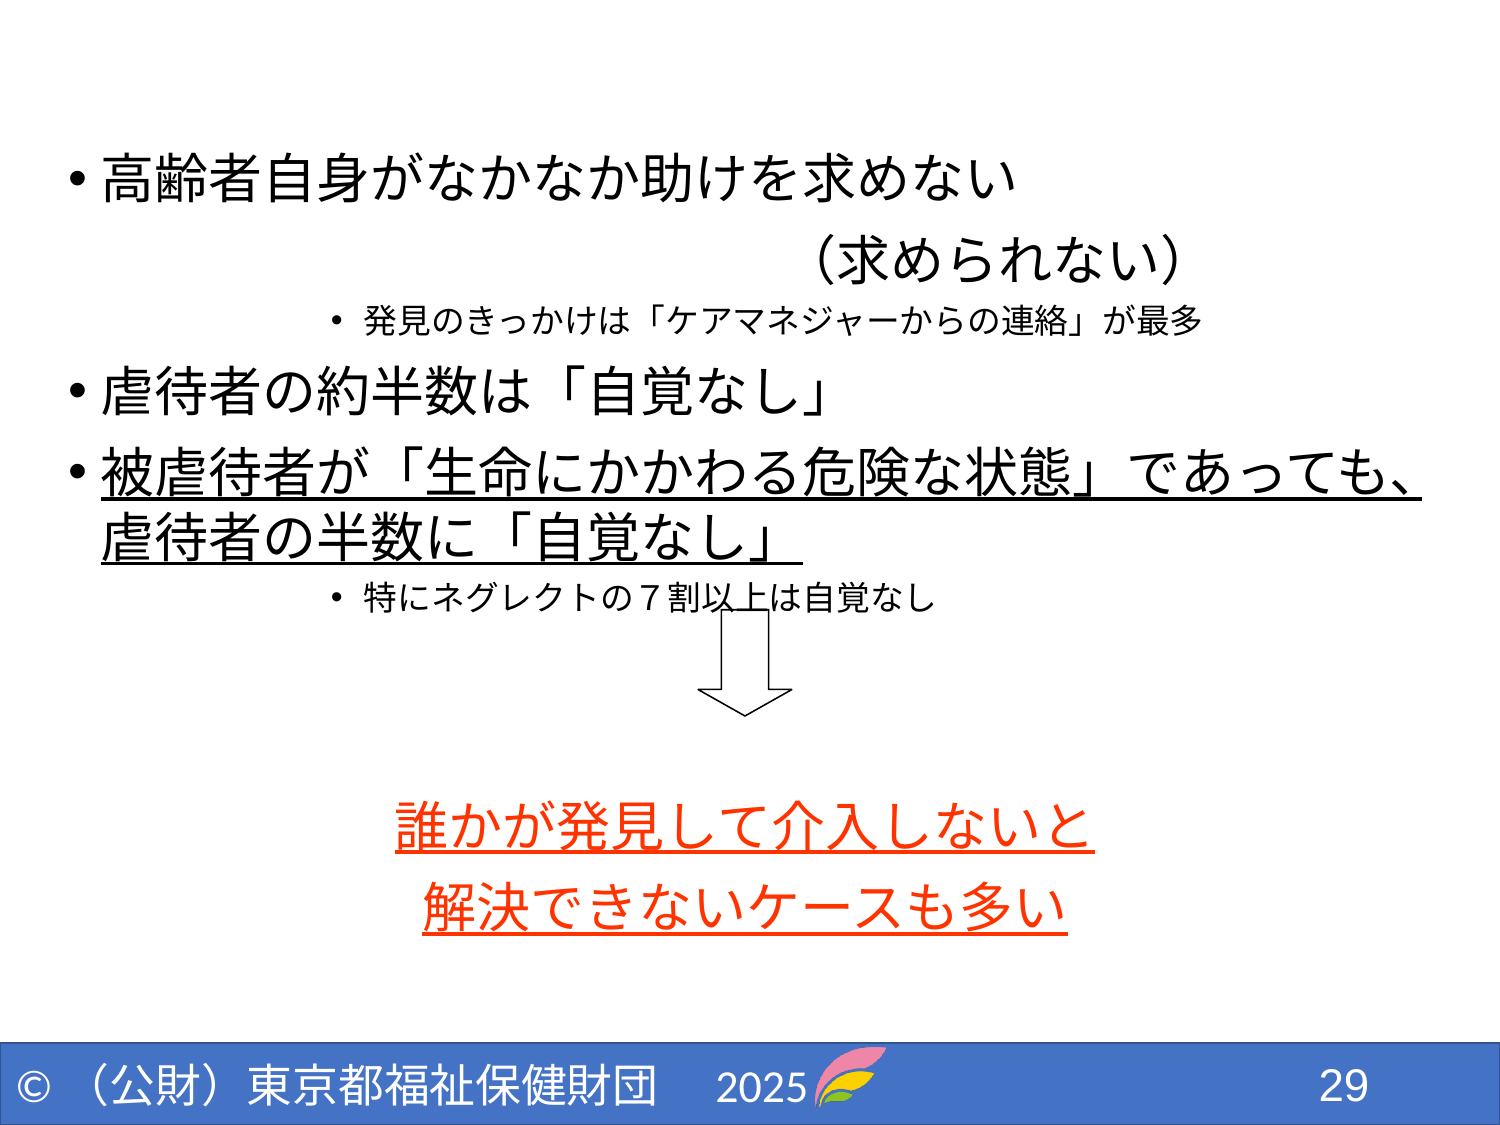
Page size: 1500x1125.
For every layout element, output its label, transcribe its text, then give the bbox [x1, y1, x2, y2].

list 高齢者自身がなかなか助けを求めない （求められない） 発見のきっかけは「ケアマネジャーからの連絡」が最多 虐待者の約半数は「自覚なし」 被虐待者が「生命にかかわる危険な状態」であっても、虐待者の半数に「自覚なし」 特にネグレクトの７割以上は自覚なし 誰かが発見して介入しないと 解決できないケースも多い [53, 137, 1437, 953]
picture [809, 1042, 890, 1114]
text_box [697, 609, 793, 716]
